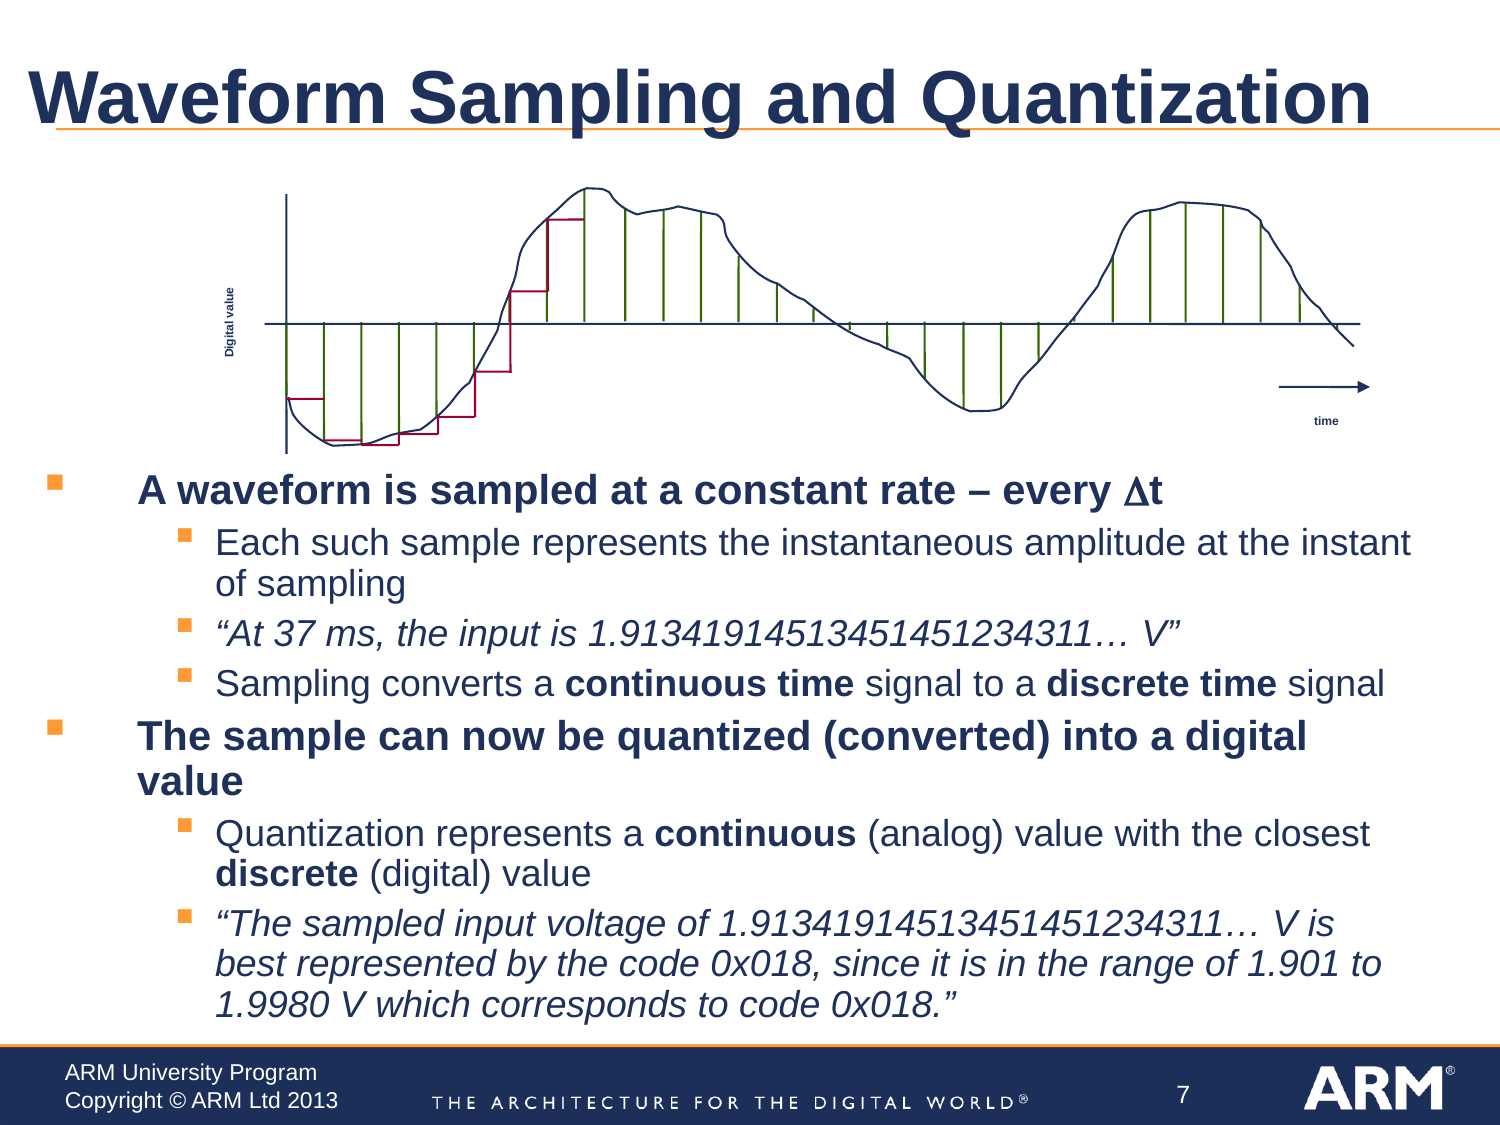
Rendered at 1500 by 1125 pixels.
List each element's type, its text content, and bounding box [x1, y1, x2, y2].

picture [0, 1048, 1500, 1125]
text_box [199, 187, 1371, 455]
title Waveform Sampling and Quantization [14, 37, 1488, 151]
list A waveform is sampled at a constant rate – every Dt Each such sample represents the instantaneous amplitude at the instant of sampling “At 37 ms, the input is 1.91341914513451451234311… V” Sampling converts a continuous time signal to a discrete time signal The sample can now be quantized (converted) into a digital value Quantization represents a continuous (analog) value with the closest discrete (digital) value “The sampled input voltage of 1.91341914513451451234311… V is best represented by the code 0x018, since it is in the range of 1.901 to 1.9980 V which corresponds to code 0x018.” [29, 462, 1426, 963]
